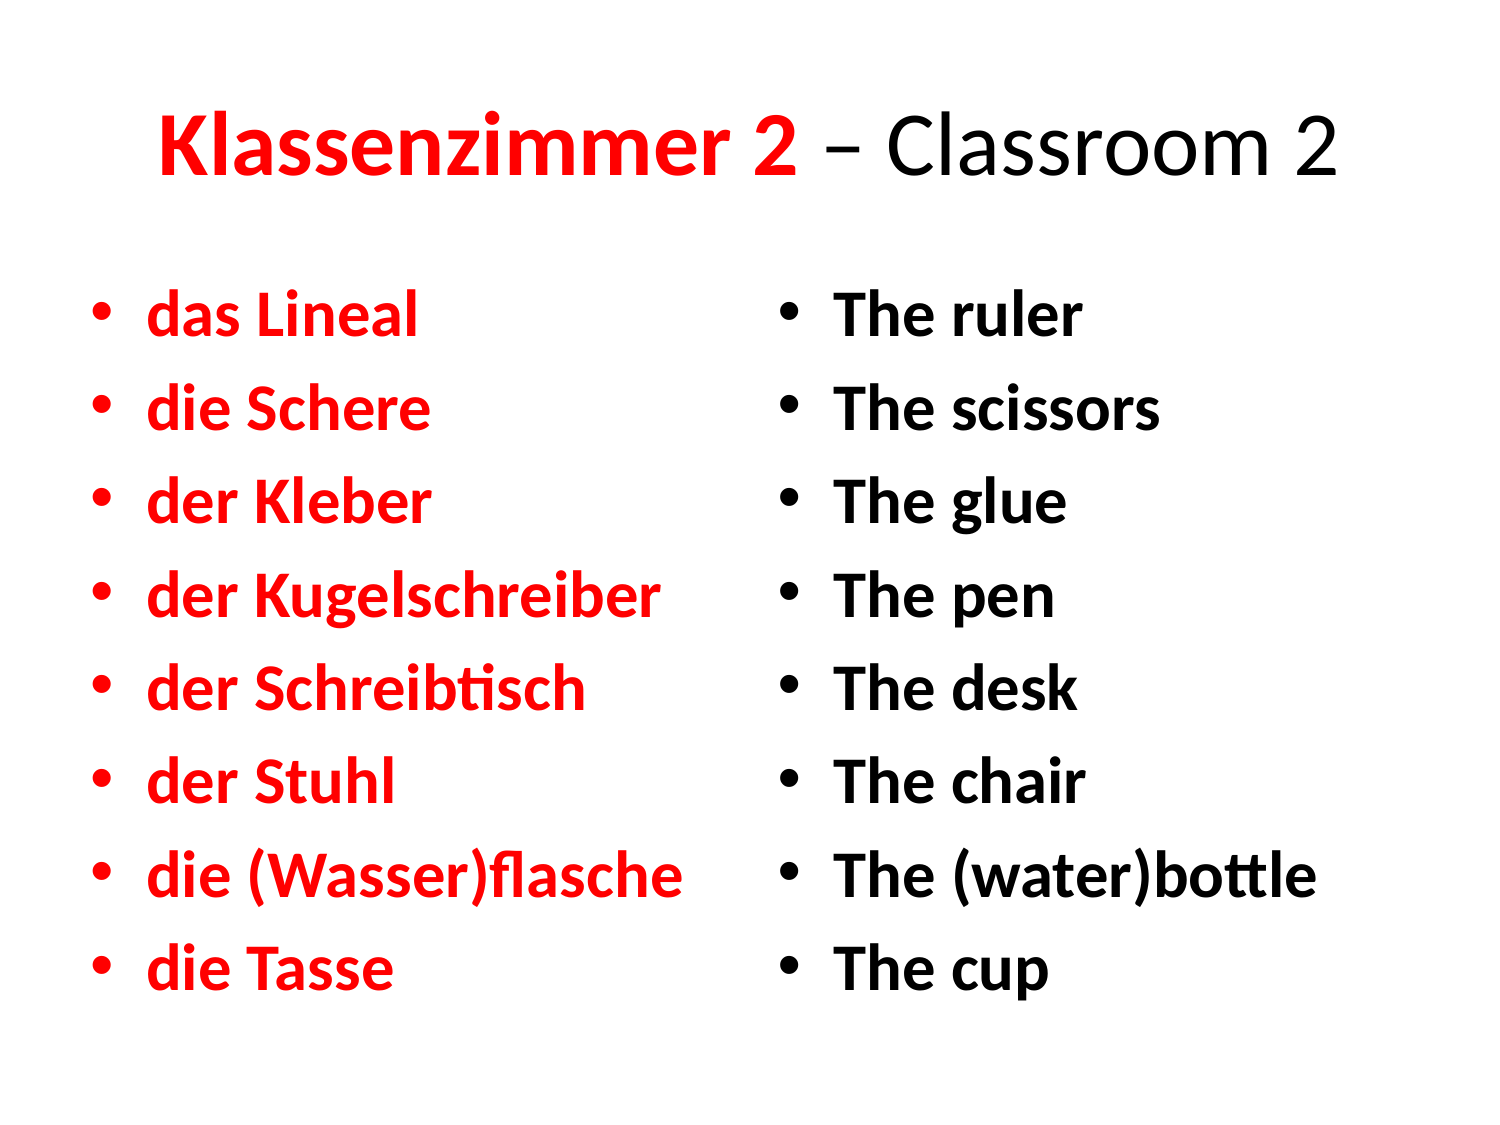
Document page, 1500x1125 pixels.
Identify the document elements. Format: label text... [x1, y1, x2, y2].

list The ruler The scissors The glue The pen The desk The chair The (water)bottle The cup [762, 262, 1459, 1071]
title Klassenzimmer 2 – Classroom 2 [75, 45, 1425, 233]
list das Lineal die Schere der Kleber der Kugelschreiber der Schreibtisch der Stuhl die (Wasser)flasche die Tasse [75, 262, 738, 1083]
